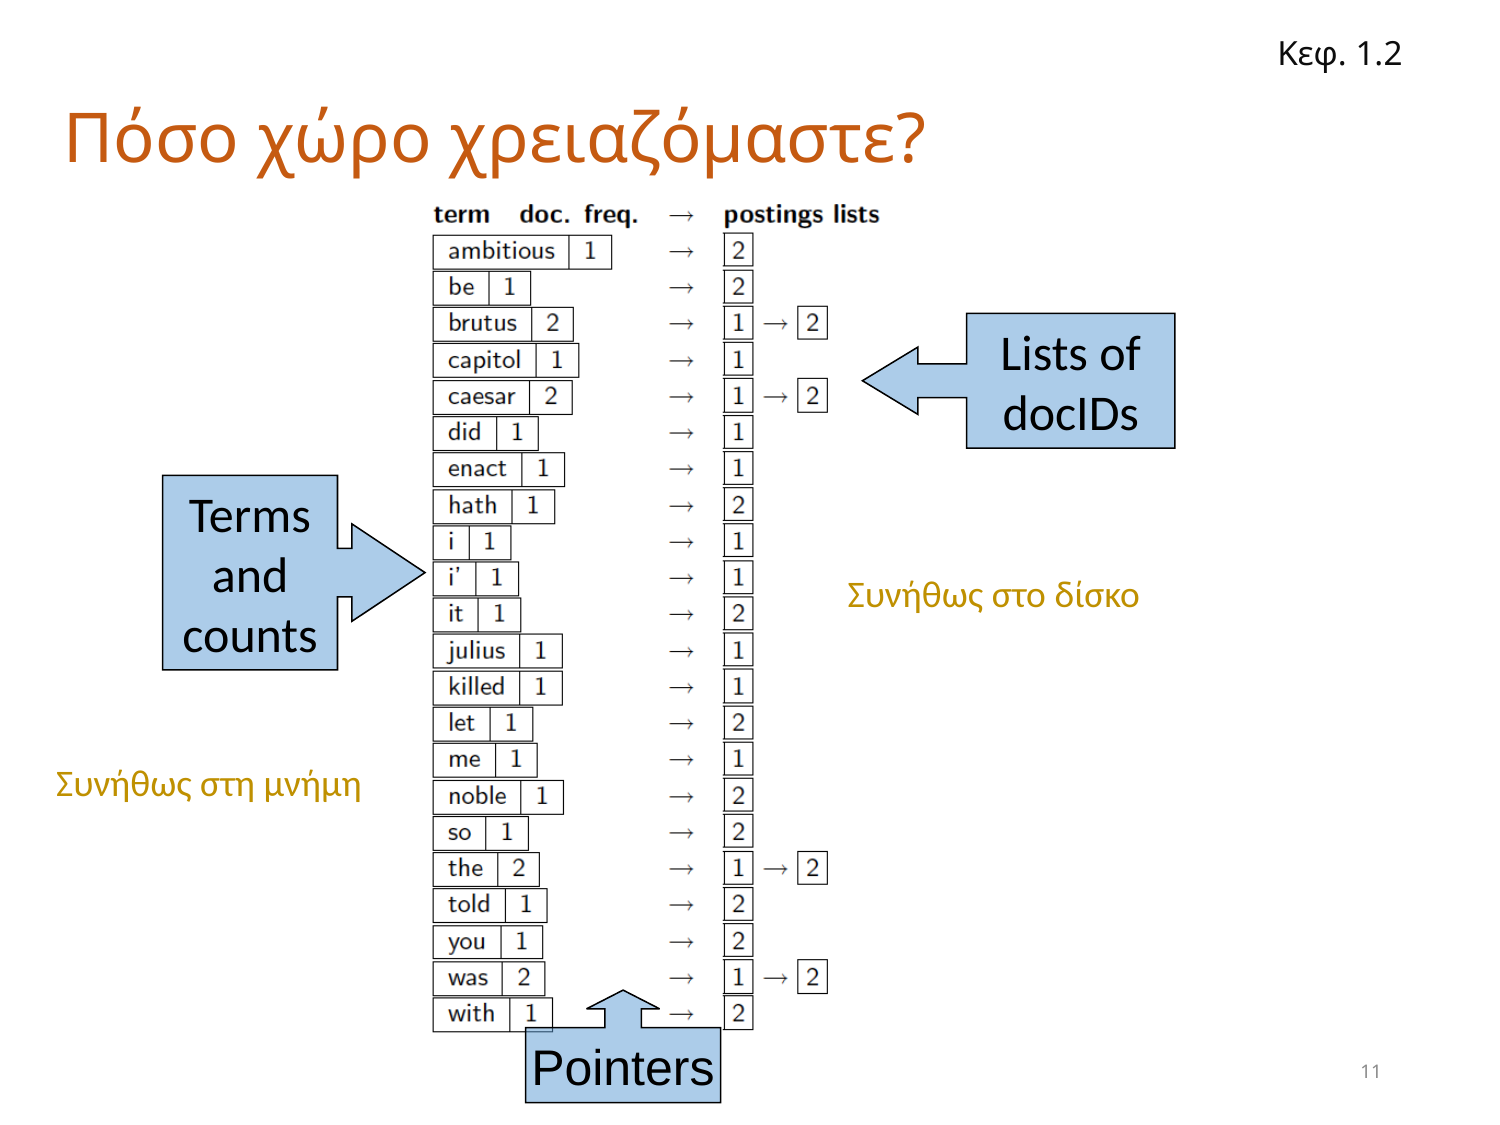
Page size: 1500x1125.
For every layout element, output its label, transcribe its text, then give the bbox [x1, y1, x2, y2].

text_box Terms and counts [162, 475, 425, 670]
slide_number 11 [1059, 1042, 1397, 1103]
text_box Συνήθως στο δίσκο [886, 562, 1176, 623]
text_box Κεφ. 1.2 [1262, 25, 1418, 80]
text_box Pointers [525, 1040, 721, 1103]
picture [425, 202, 886, 1040]
text_box Lists of docIDs [886, 313, 1175, 449]
text_box Συνήθως στη μνήμη [41, 751, 384, 812]
title Πόσο χώρο χρειαζόμαστε? [48, 34, 1343, 252]
